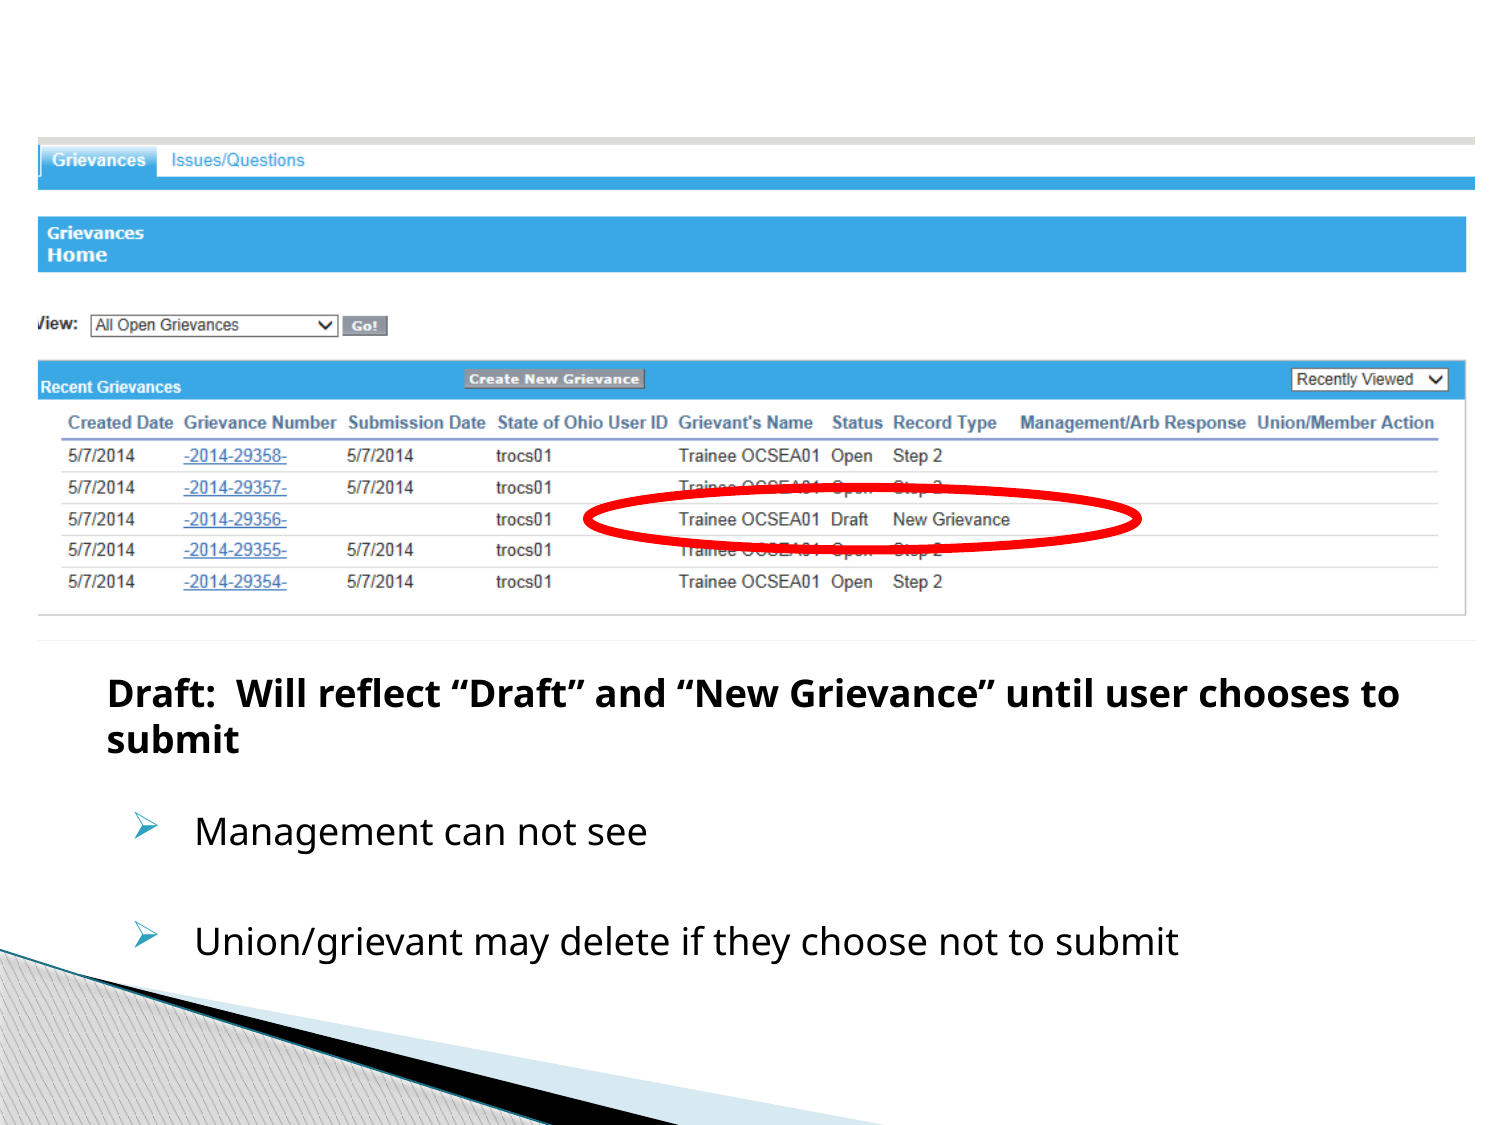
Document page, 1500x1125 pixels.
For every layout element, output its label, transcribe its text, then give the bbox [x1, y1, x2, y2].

picture [37, 137, 1476, 641]
list Draft: Will reflect “Draft” and “New Grievance” until user chooses to submit Management can not see Union/grievant may delete if they choose not to submit [37, 662, 1475, 975]
